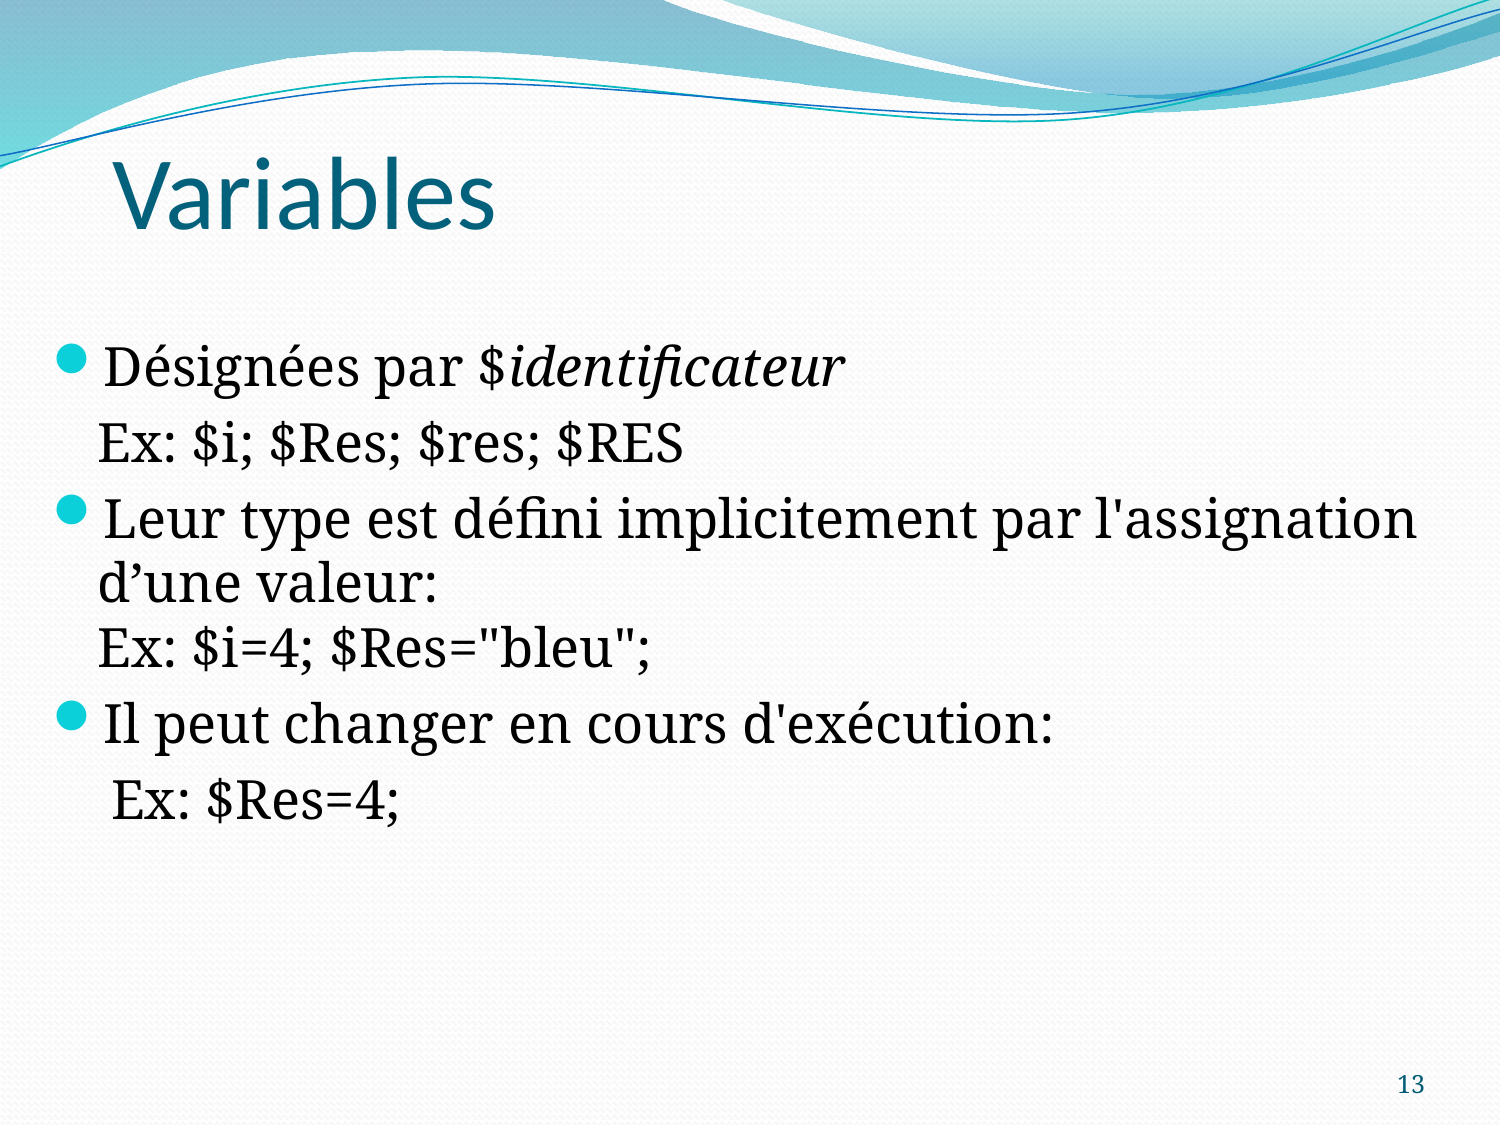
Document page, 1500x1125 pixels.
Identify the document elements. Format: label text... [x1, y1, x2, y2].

slide_number 13 [1299, 1042, 1425, 1103]
list Désignées par $identificateur Ex: $i; $Res; $res; $RES Leur type est défini implicitement par l'assignation d’une valeur: Ex: $i=4; $Res="bleu"; Il peut changer en cours d'exécution: Ex: $Res=4; [37, 324, 1500, 1000]
title Variables [112, 62, 1388, 250]
